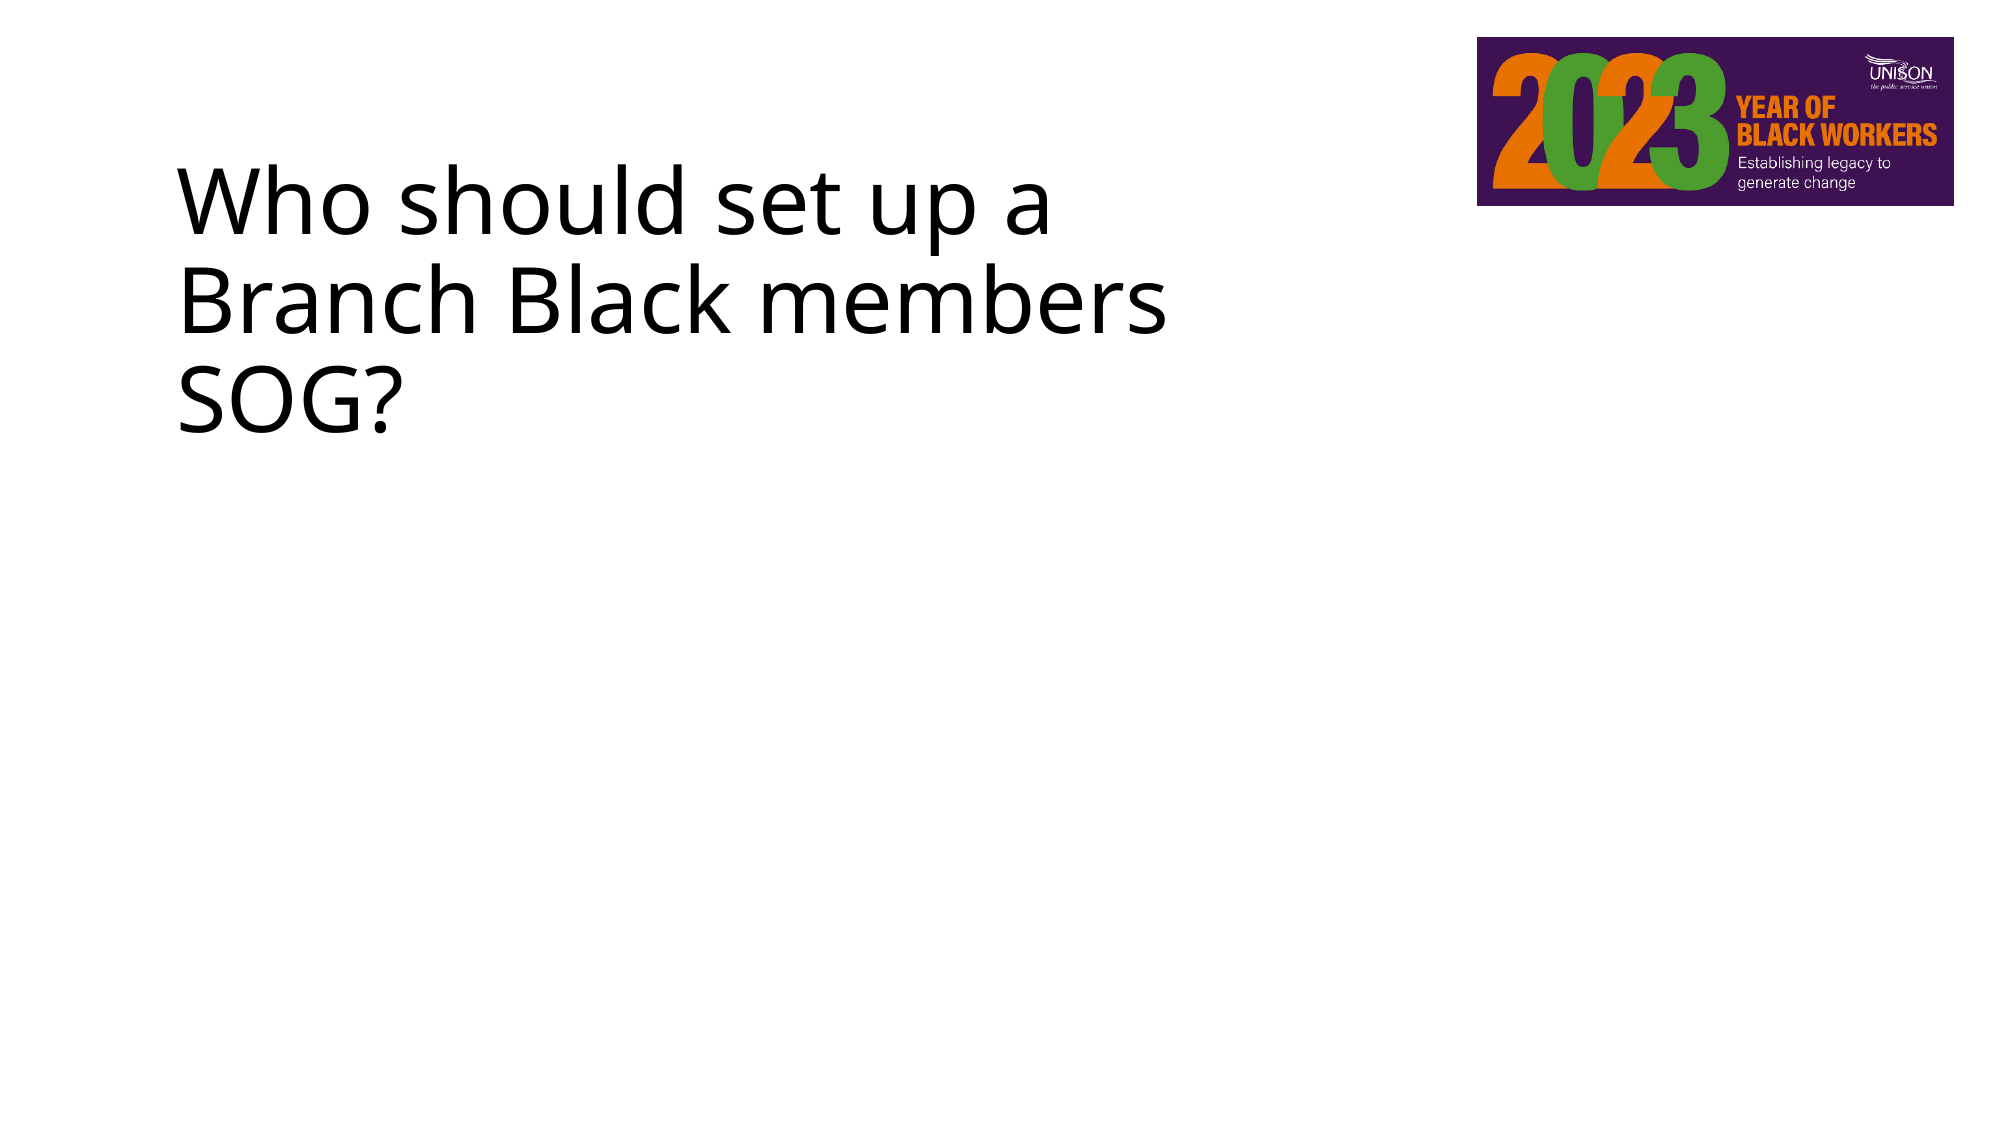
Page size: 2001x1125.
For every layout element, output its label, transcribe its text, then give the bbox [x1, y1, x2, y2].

picture [1477, 37, 1954, 206]
title Who should set up a Branch Black members SOG? [161, 106, 1394, 502]
